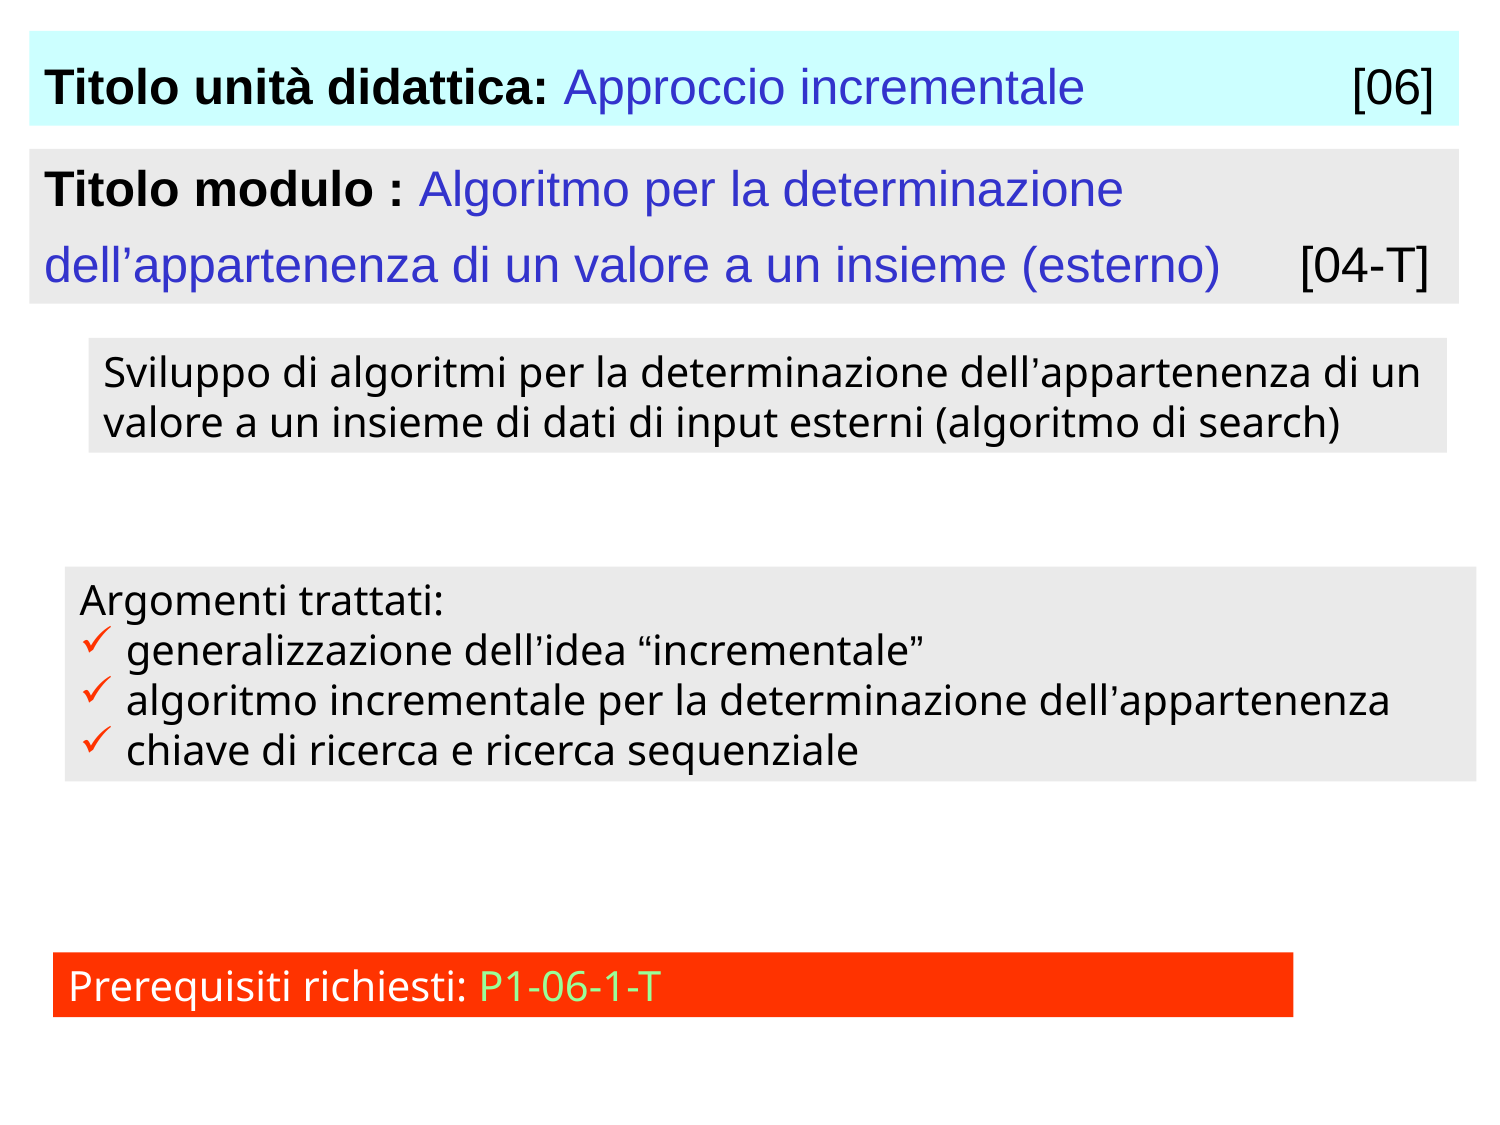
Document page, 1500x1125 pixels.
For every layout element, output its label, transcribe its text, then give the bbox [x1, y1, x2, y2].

text_box Titolo unità didattica: Approccio incrementale [06] [29, 30, 1459, 126]
text_box Sviluppo di algoritmi per la determinazione dell’appartenenza di un valore a un insieme di dati di input esterni (algoritmo di search) [88, 337, 1447, 453]
text_box Prerequisiti richiesti: P1-06-1-T [53, 952, 1294, 1018]
text_box Argomenti trattati: generalizzazione dell’idea “incrementale” algoritmo incrementale per la determinazione dell’appartenenza chiave di ricerca e ricerca sequenziale [64, 566, 1477, 782]
text_box Titolo modulo : Algoritmo per la determinazione dell’appartenenza di un valore a un insieme (esterno) [04-T] [29, 148, 1459, 304]
